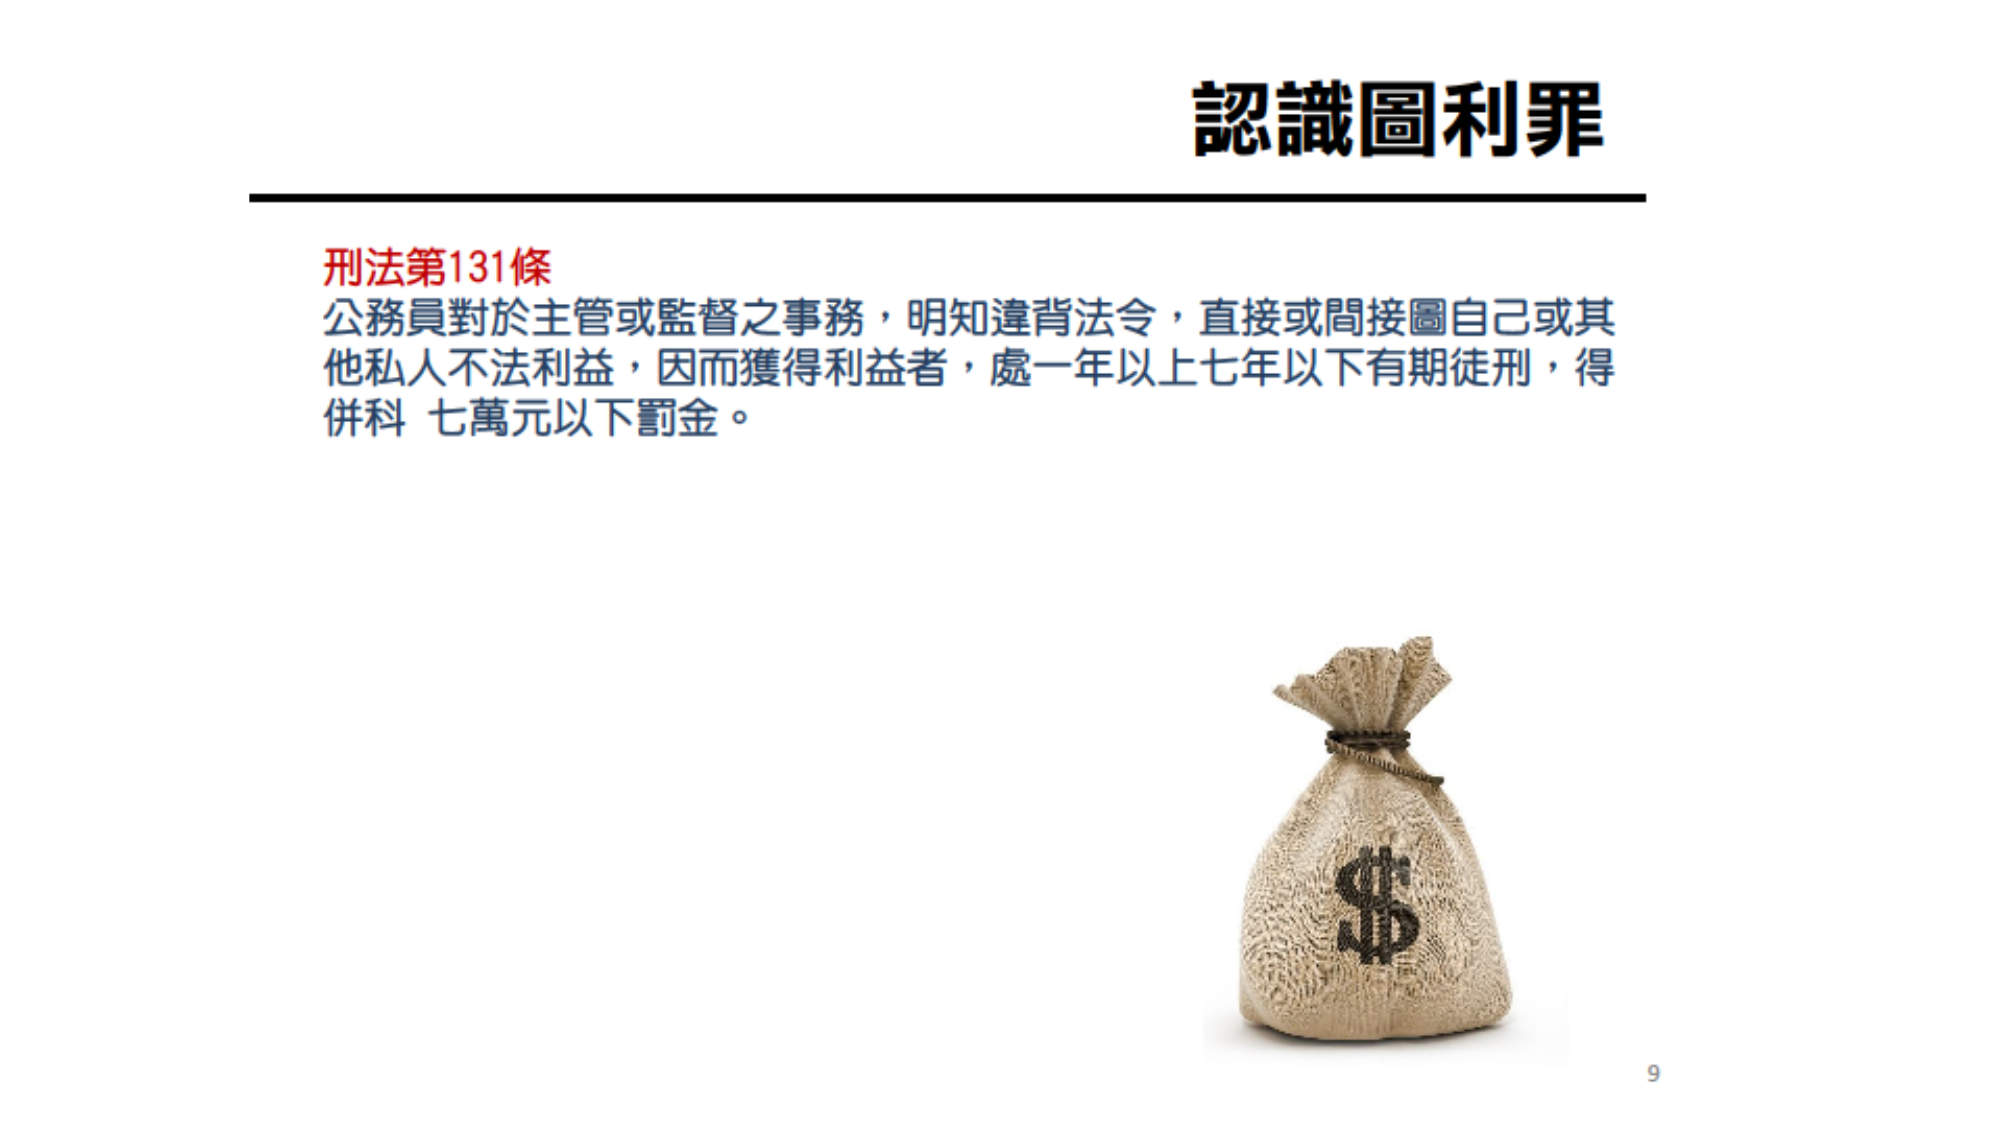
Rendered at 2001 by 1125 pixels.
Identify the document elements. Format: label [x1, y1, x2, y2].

picture [249, 0, 1751, 1125]
